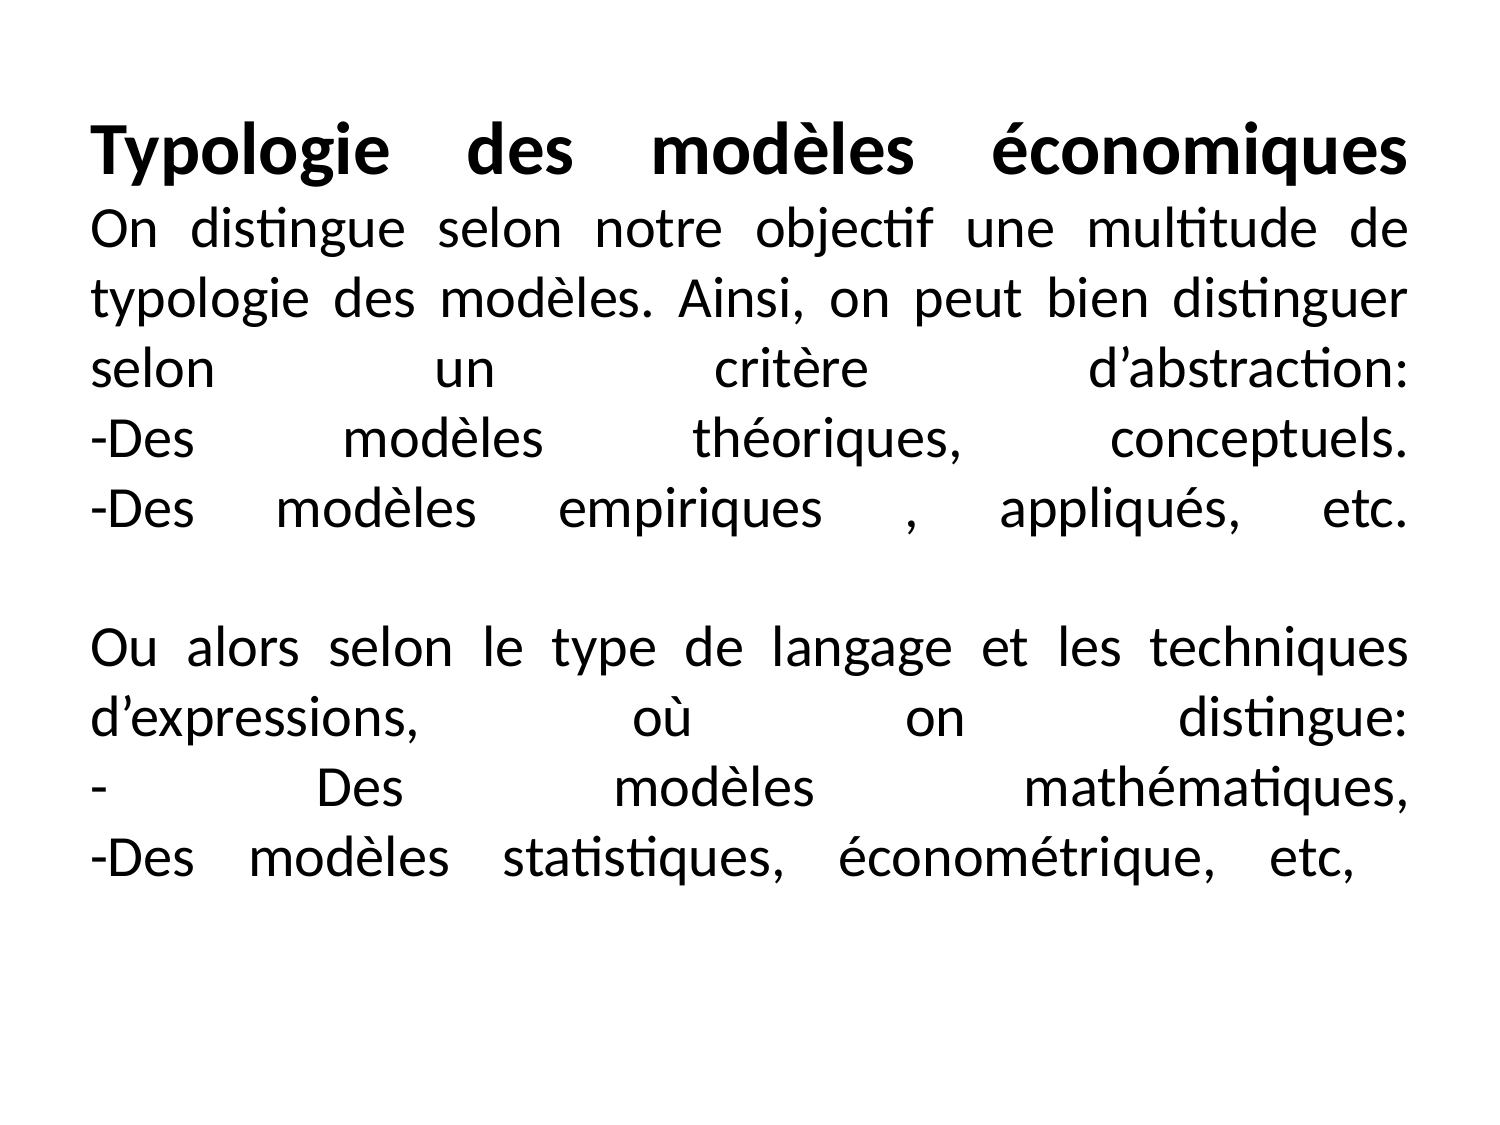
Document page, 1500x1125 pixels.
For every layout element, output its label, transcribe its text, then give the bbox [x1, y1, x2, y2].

title Typologie des modèles économiques On distingue selon notre objectif une multitude de typologie des modèles. Ainsi, on peut bien distinguer selon un critère d’abstraction: -Des modèles théoriques, conceptuels. -Des modèles empiriques , appliqués, etc. Ou alors selon le type de langage et les techniques d’expressions, où on distingue: - Des modèles mathématiques, -Des modèles statistiques, économétrique, etc, [75, 45, 1425, 1083]
